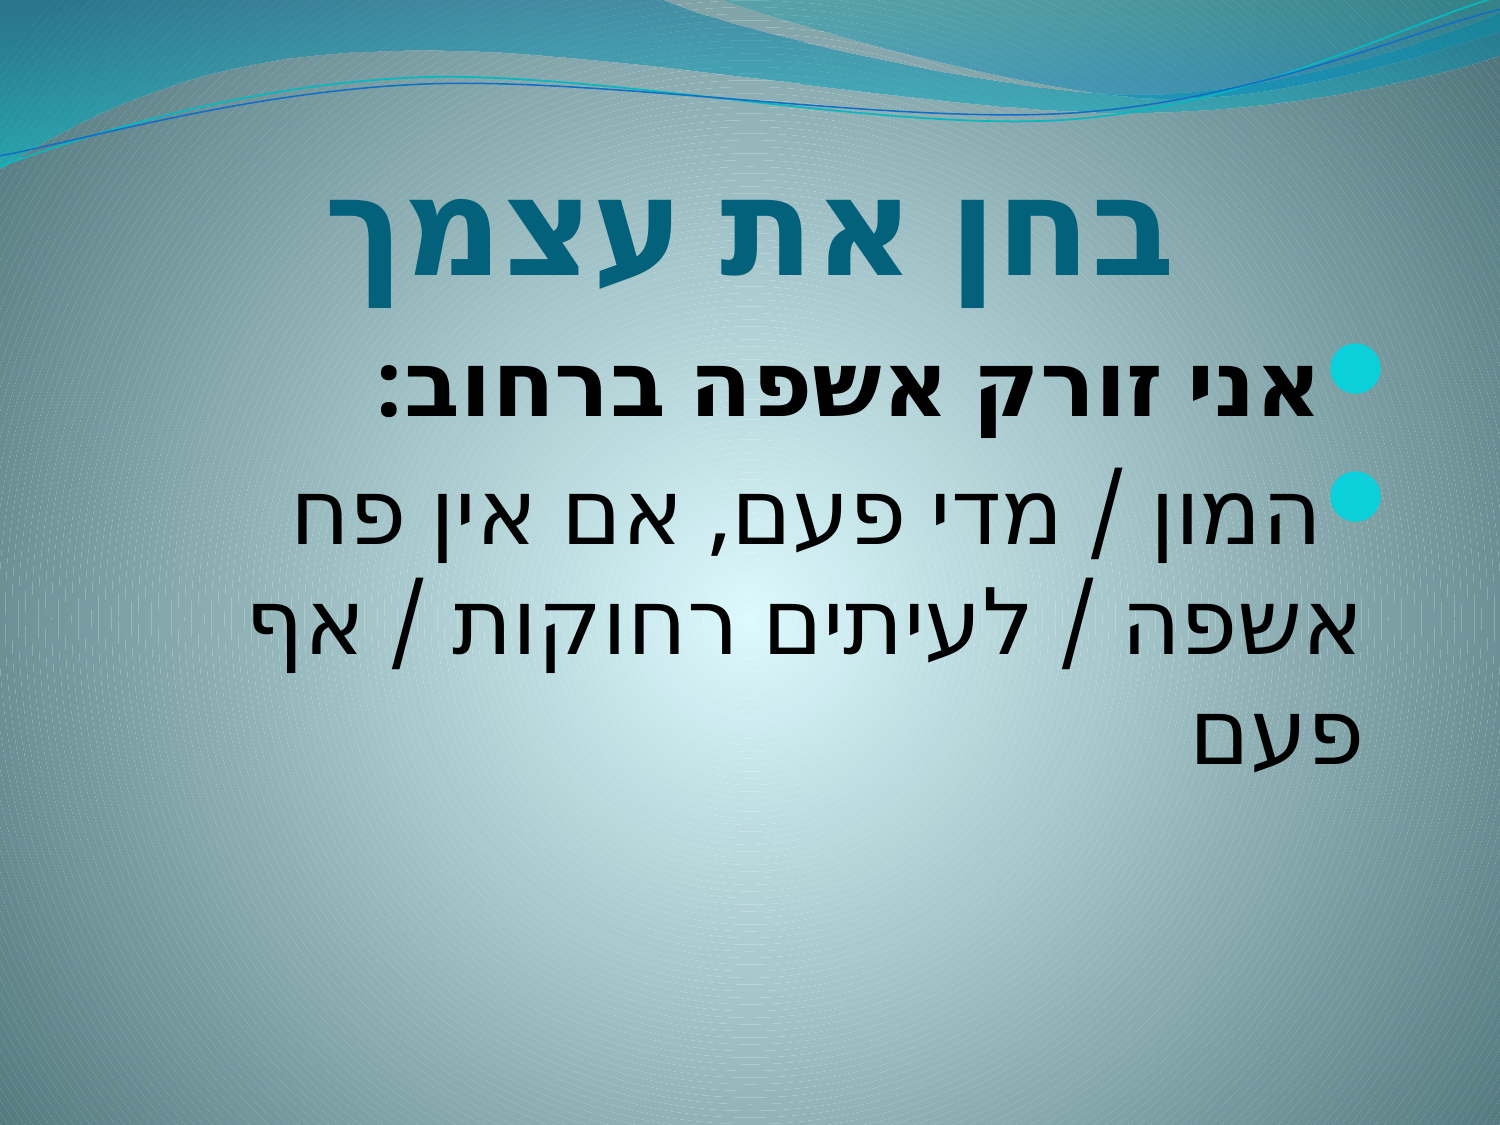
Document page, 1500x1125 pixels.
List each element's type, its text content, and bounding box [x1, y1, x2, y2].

list אני זורק אשפה ברחוב: המון / מדי פעם, אם אין פח אשפה / לעיתים רחוקות / אף פעם [75, 317, 1425, 1038]
title בחן את עצמך [75, 115, 1425, 303]
